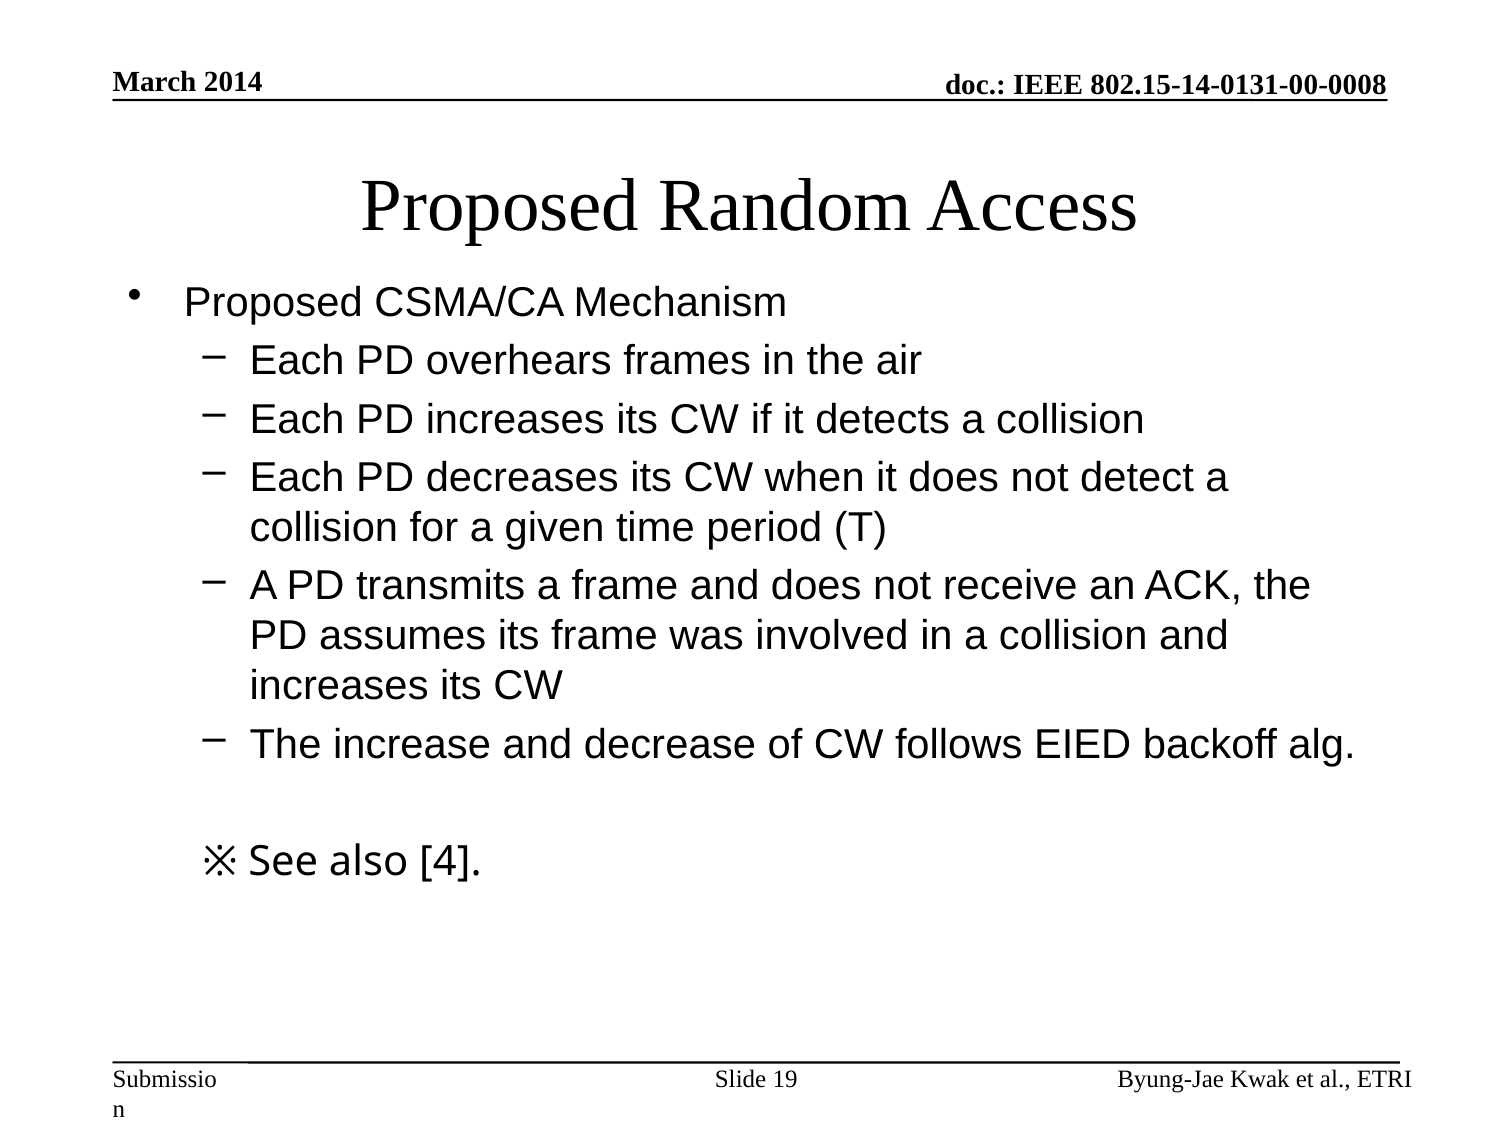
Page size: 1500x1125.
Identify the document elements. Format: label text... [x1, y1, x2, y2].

title Proposed Random Access [112, 112, 1388, 267]
list Proposed CSMA/CA Mechanism Each PD overhears frames in the air Each PD increases its CW if it detects a collision Each PD decreases its CW when it does not detect a collision for a given time period (T) A PD transmits a frame and does not receive an ACK, the PD assumes its frame was involved in a collision and increases its CW The increase and decrease of CW follows EIED backoff alg. ※ See also [4]. [112, 267, 1388, 943]
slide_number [112, 62, 375, 98]
footer Byung-Jae Kwak et al., ETRI [900, 1062, 1413, 1093]
slide_number Slide 19 [712, 1062, 800, 1093]
